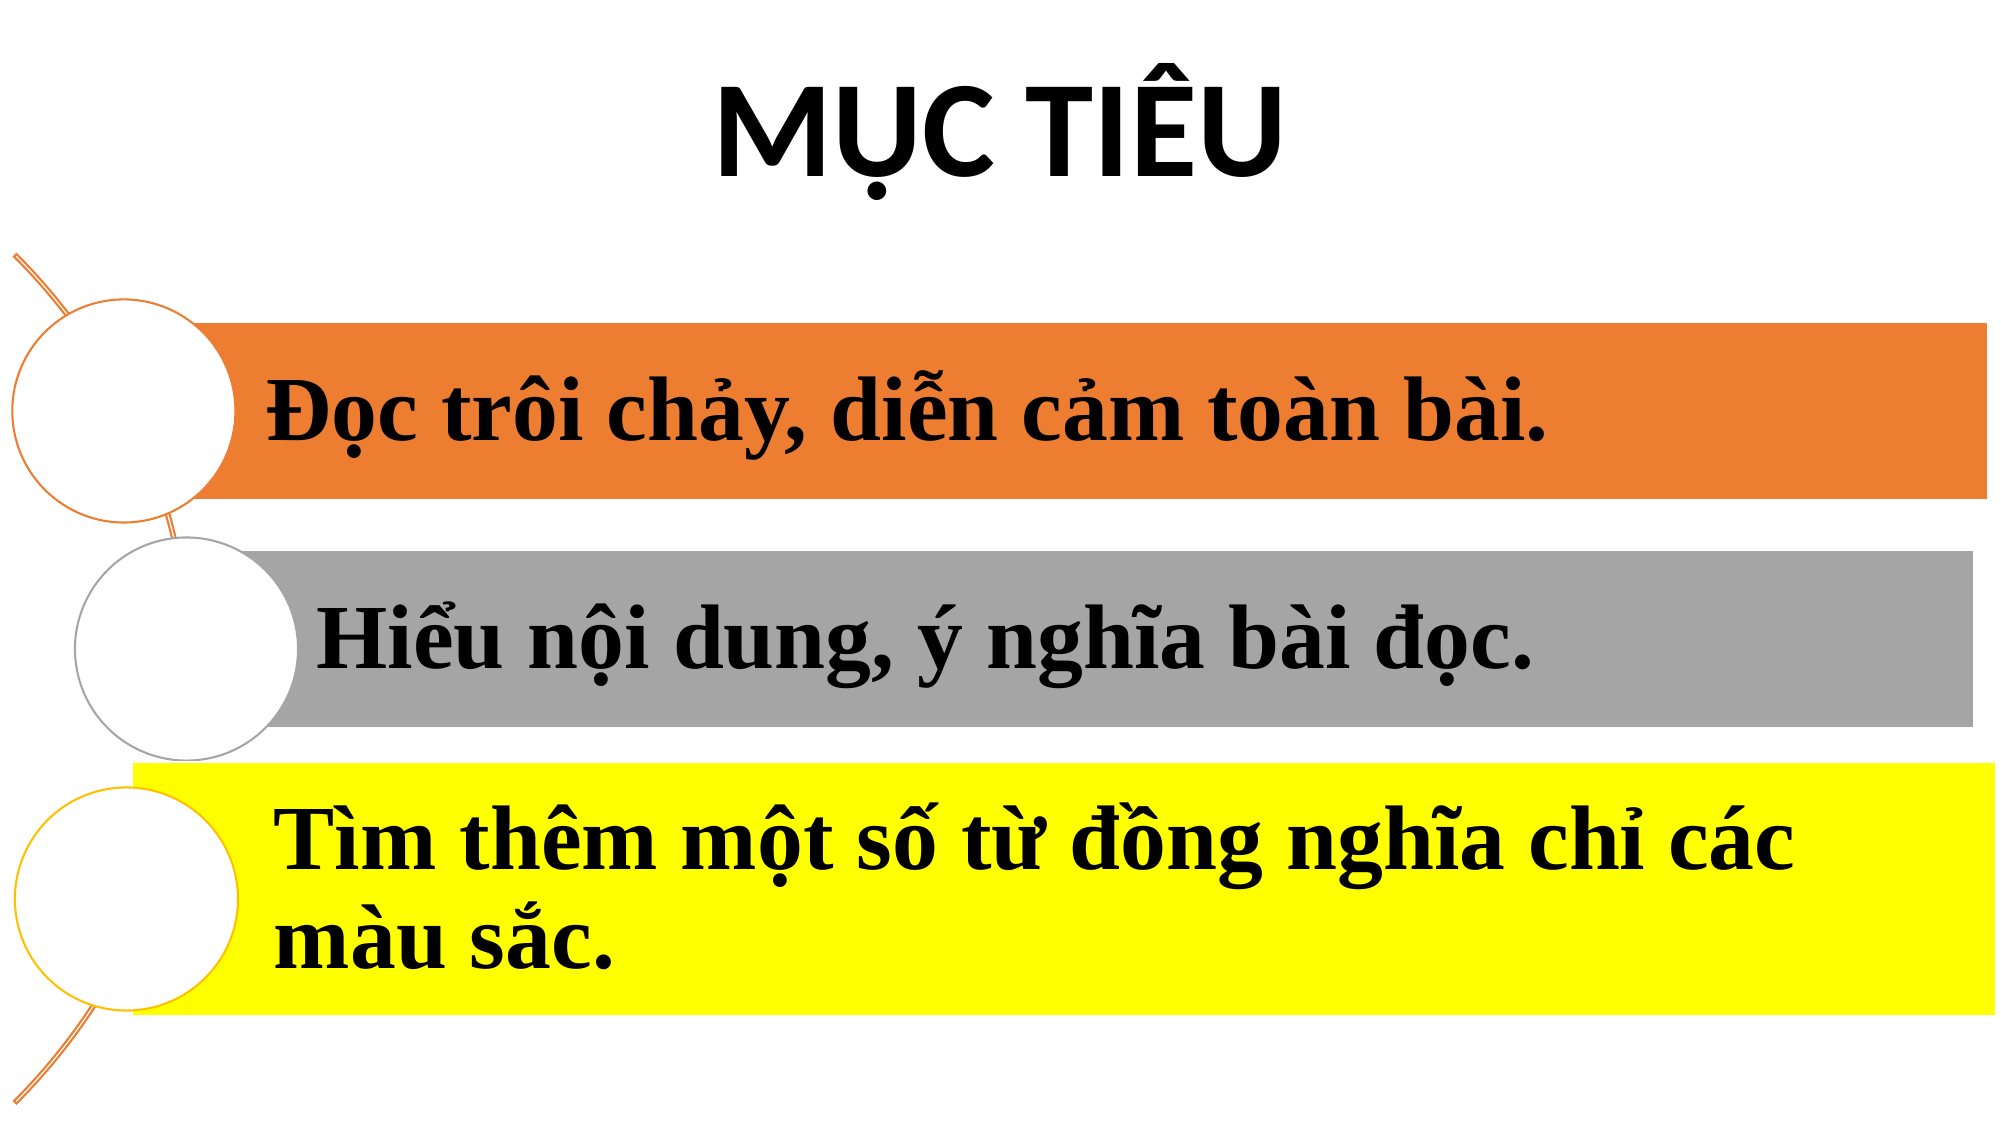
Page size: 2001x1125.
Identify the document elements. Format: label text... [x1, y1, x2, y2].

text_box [0, 77, 1997, 1125]
title MỤC TIÊU [99, 45, 1900, 74]
